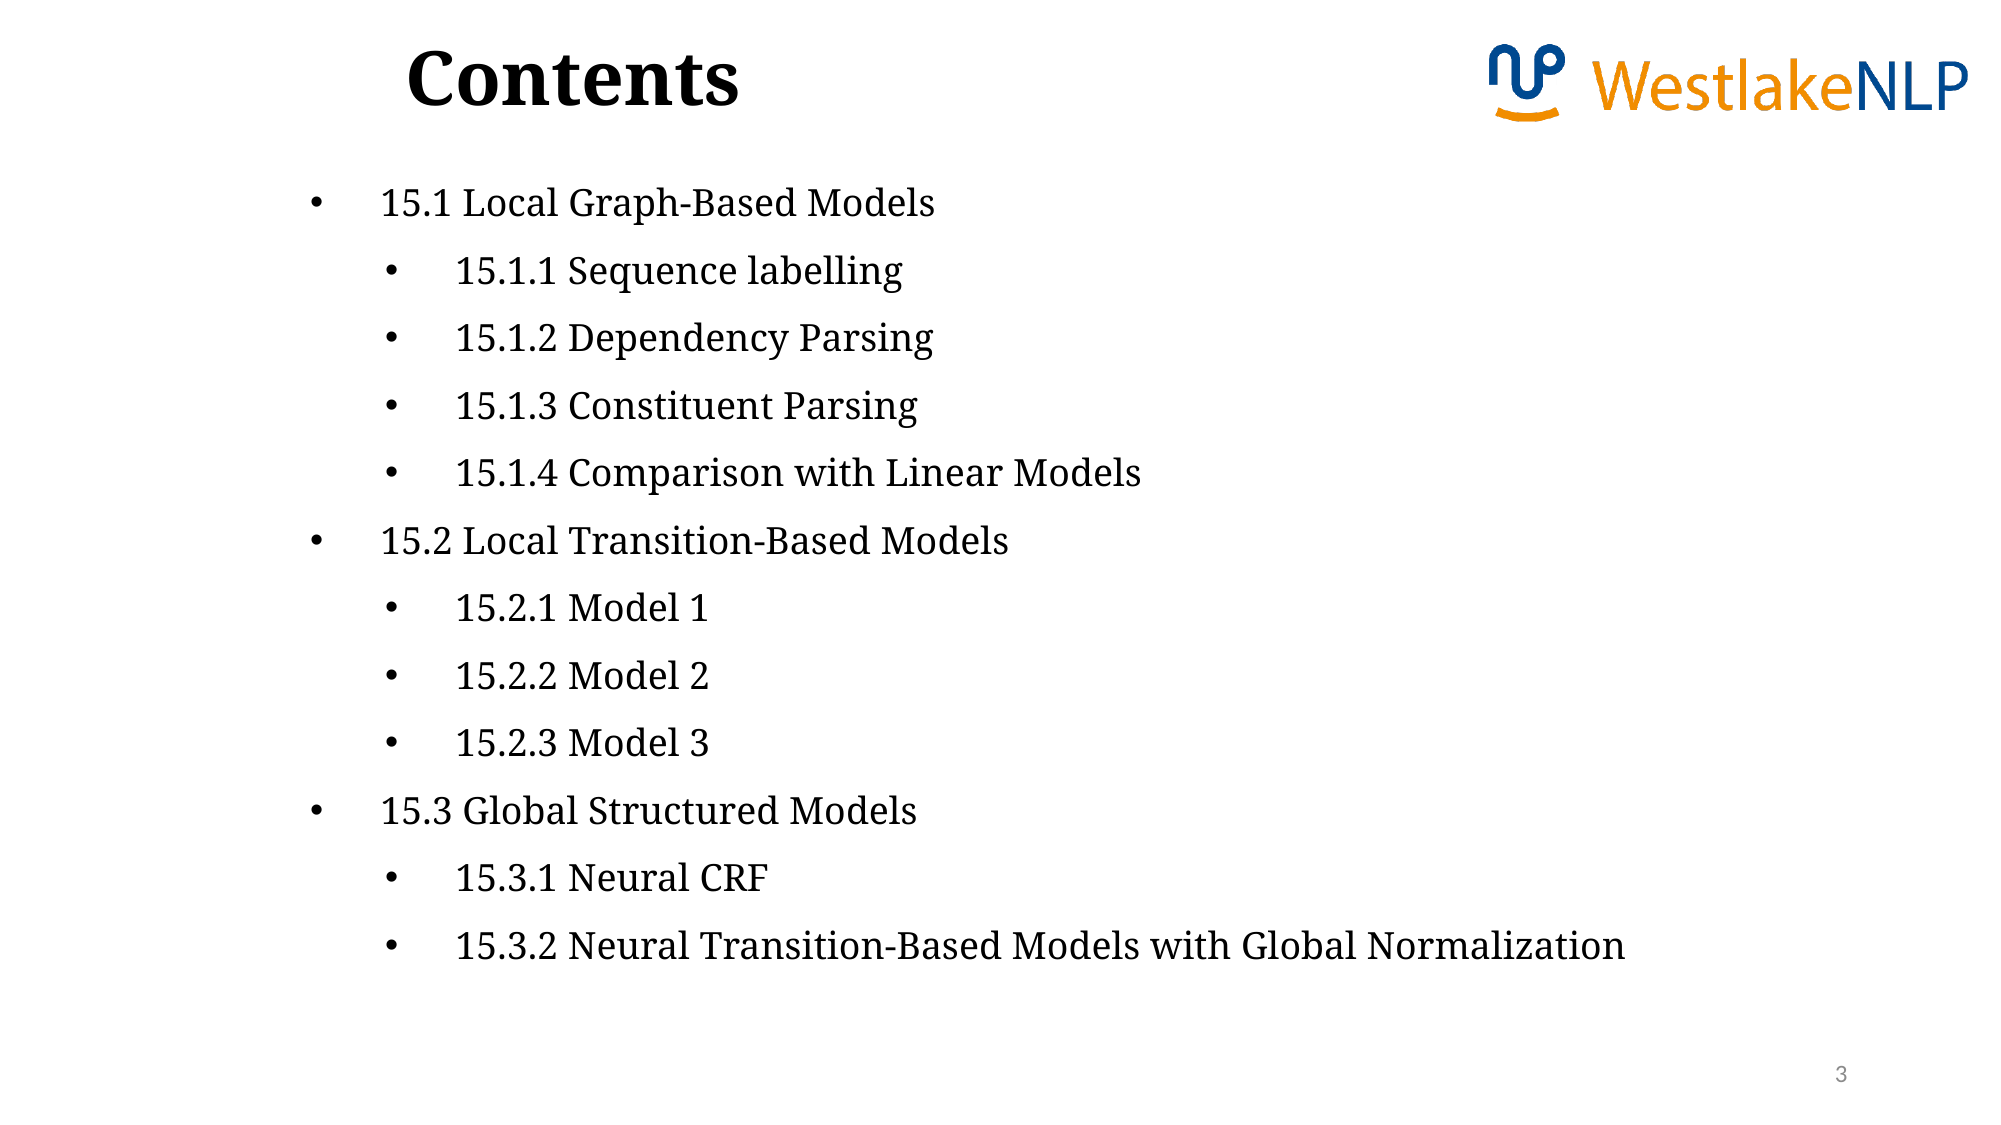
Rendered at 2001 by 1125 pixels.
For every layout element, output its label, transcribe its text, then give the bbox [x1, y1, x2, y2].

slide_number 3 [1412, 1042, 1863, 1103]
picture [1459, 0, 2000, 170]
text_box Contents [390, 23, 891, 128]
text_box 15.1 Local Graph-Based Models 15.1.1 Sequence labelling 15.1.2 Dependency Parsing 15.1.3 Constituent Parsing 15.1.4 Comparison with Linear Models 15.2 Local Transition-Based Models 15.2.1 Model 1 15.2.2 Model 2 15.2.3 Model 3 15.3 Global Structured Models 15.3.1 Neural CRF 15.3.2 Neural Transition-Based Models with Global Normalization [295, 149, 1643, 975]
